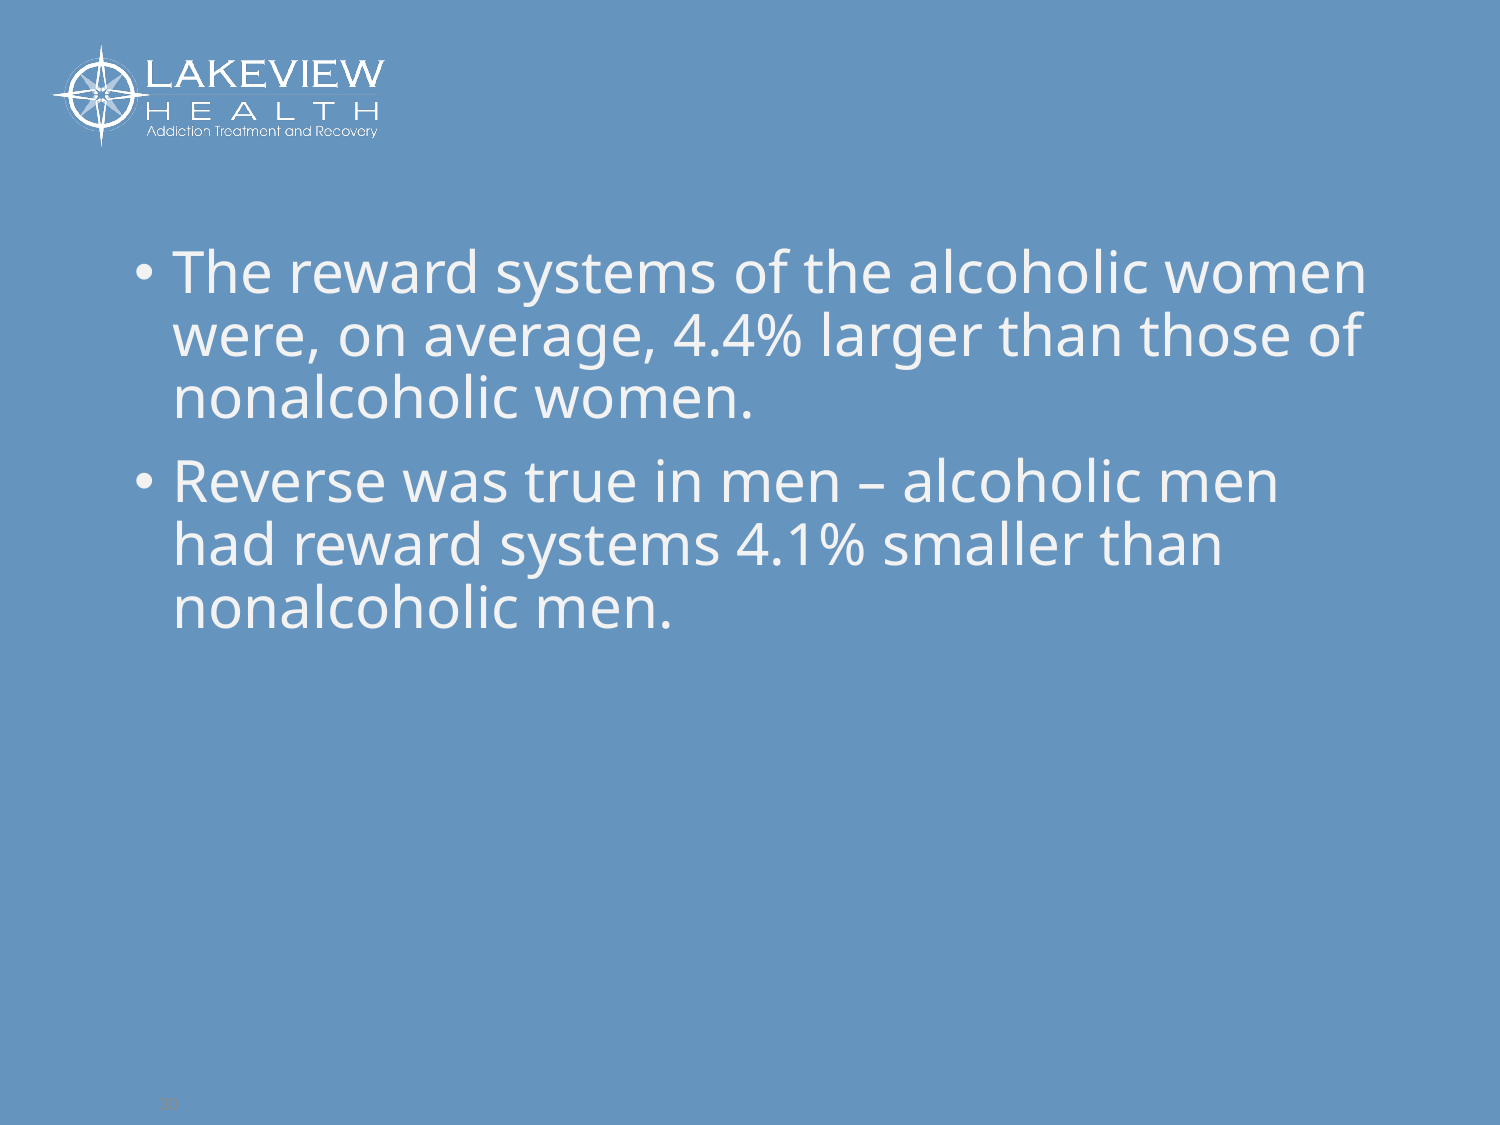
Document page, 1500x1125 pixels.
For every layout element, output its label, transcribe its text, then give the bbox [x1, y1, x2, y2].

text_box The reward systems of the alcoholic women were, on average, 4.4% larger than those of nonalcoholic women. Reverse was true in men – alcoholic men had reward systems 4.1% smaller than nonalcoholic men. [119, 235, 1414, 950]
slide_number 30 [0, 1072, 338, 1125]
picture [43, 37, 392, 152]
